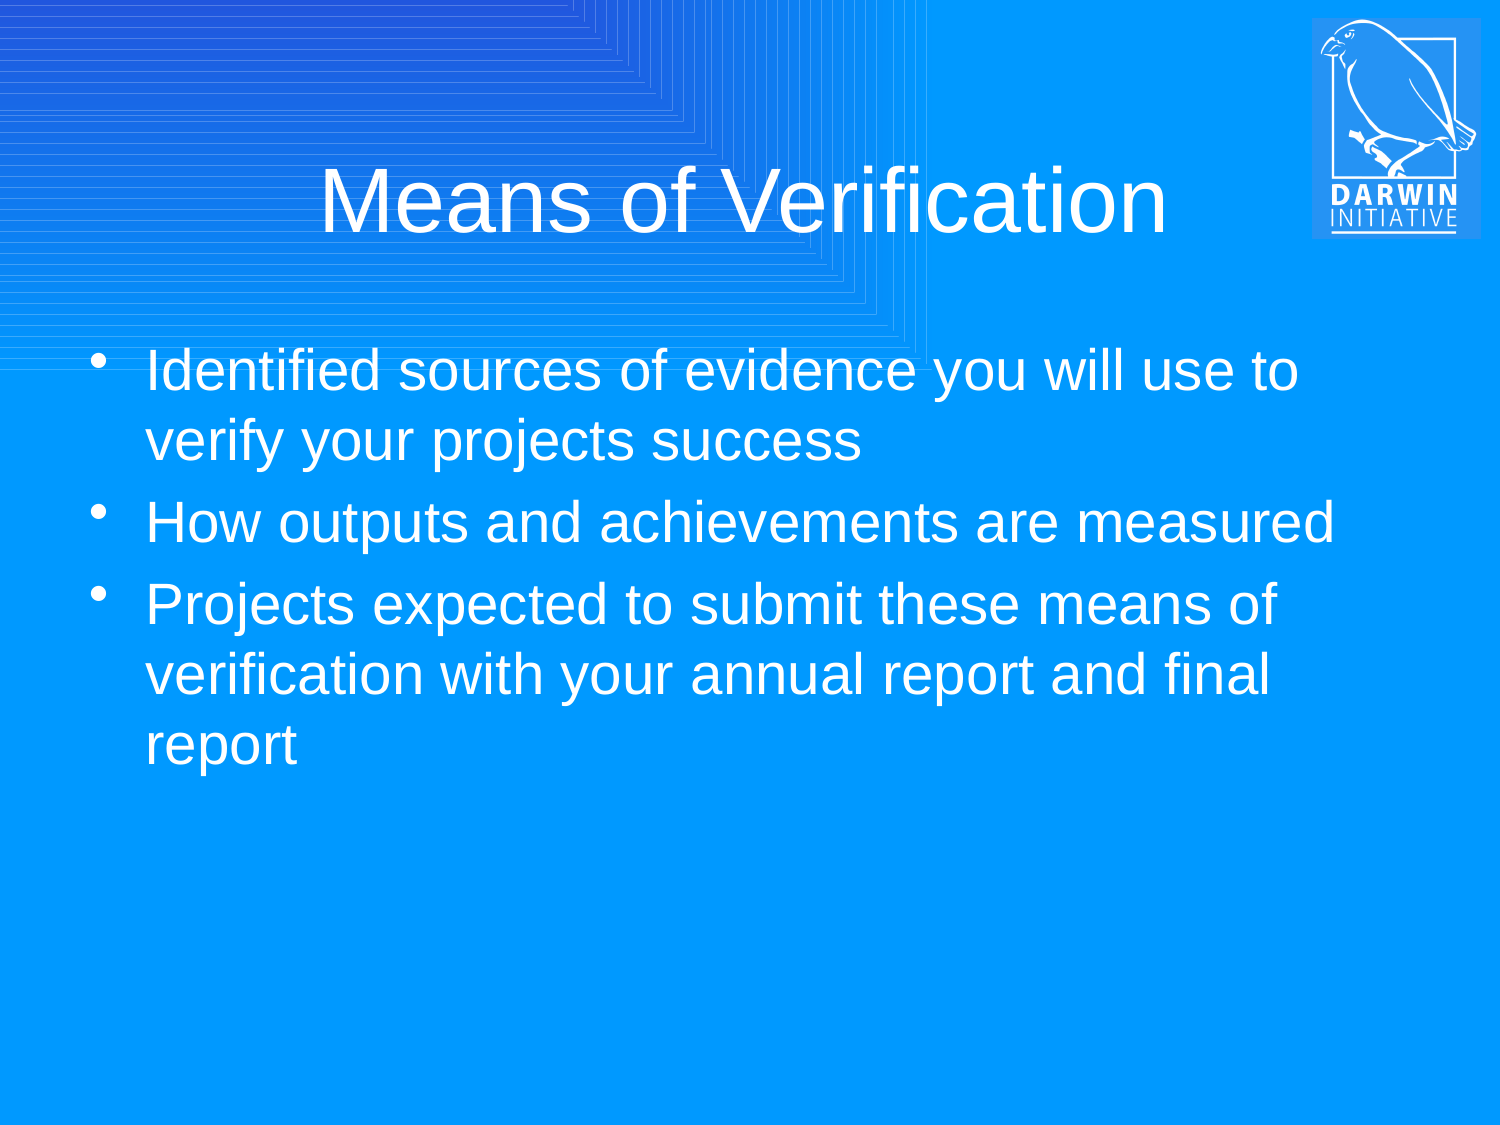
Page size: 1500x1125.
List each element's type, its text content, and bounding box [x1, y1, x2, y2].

list Identified sources of evidence you will use to verify your projects success How outputs and achievements are measured Projects expected to submit these means of verification with your annual report and final report [74, 324, 1416, 1071]
picture [1312, 18, 1481, 239]
title Means of Verification [74, 101, 1416, 290]
